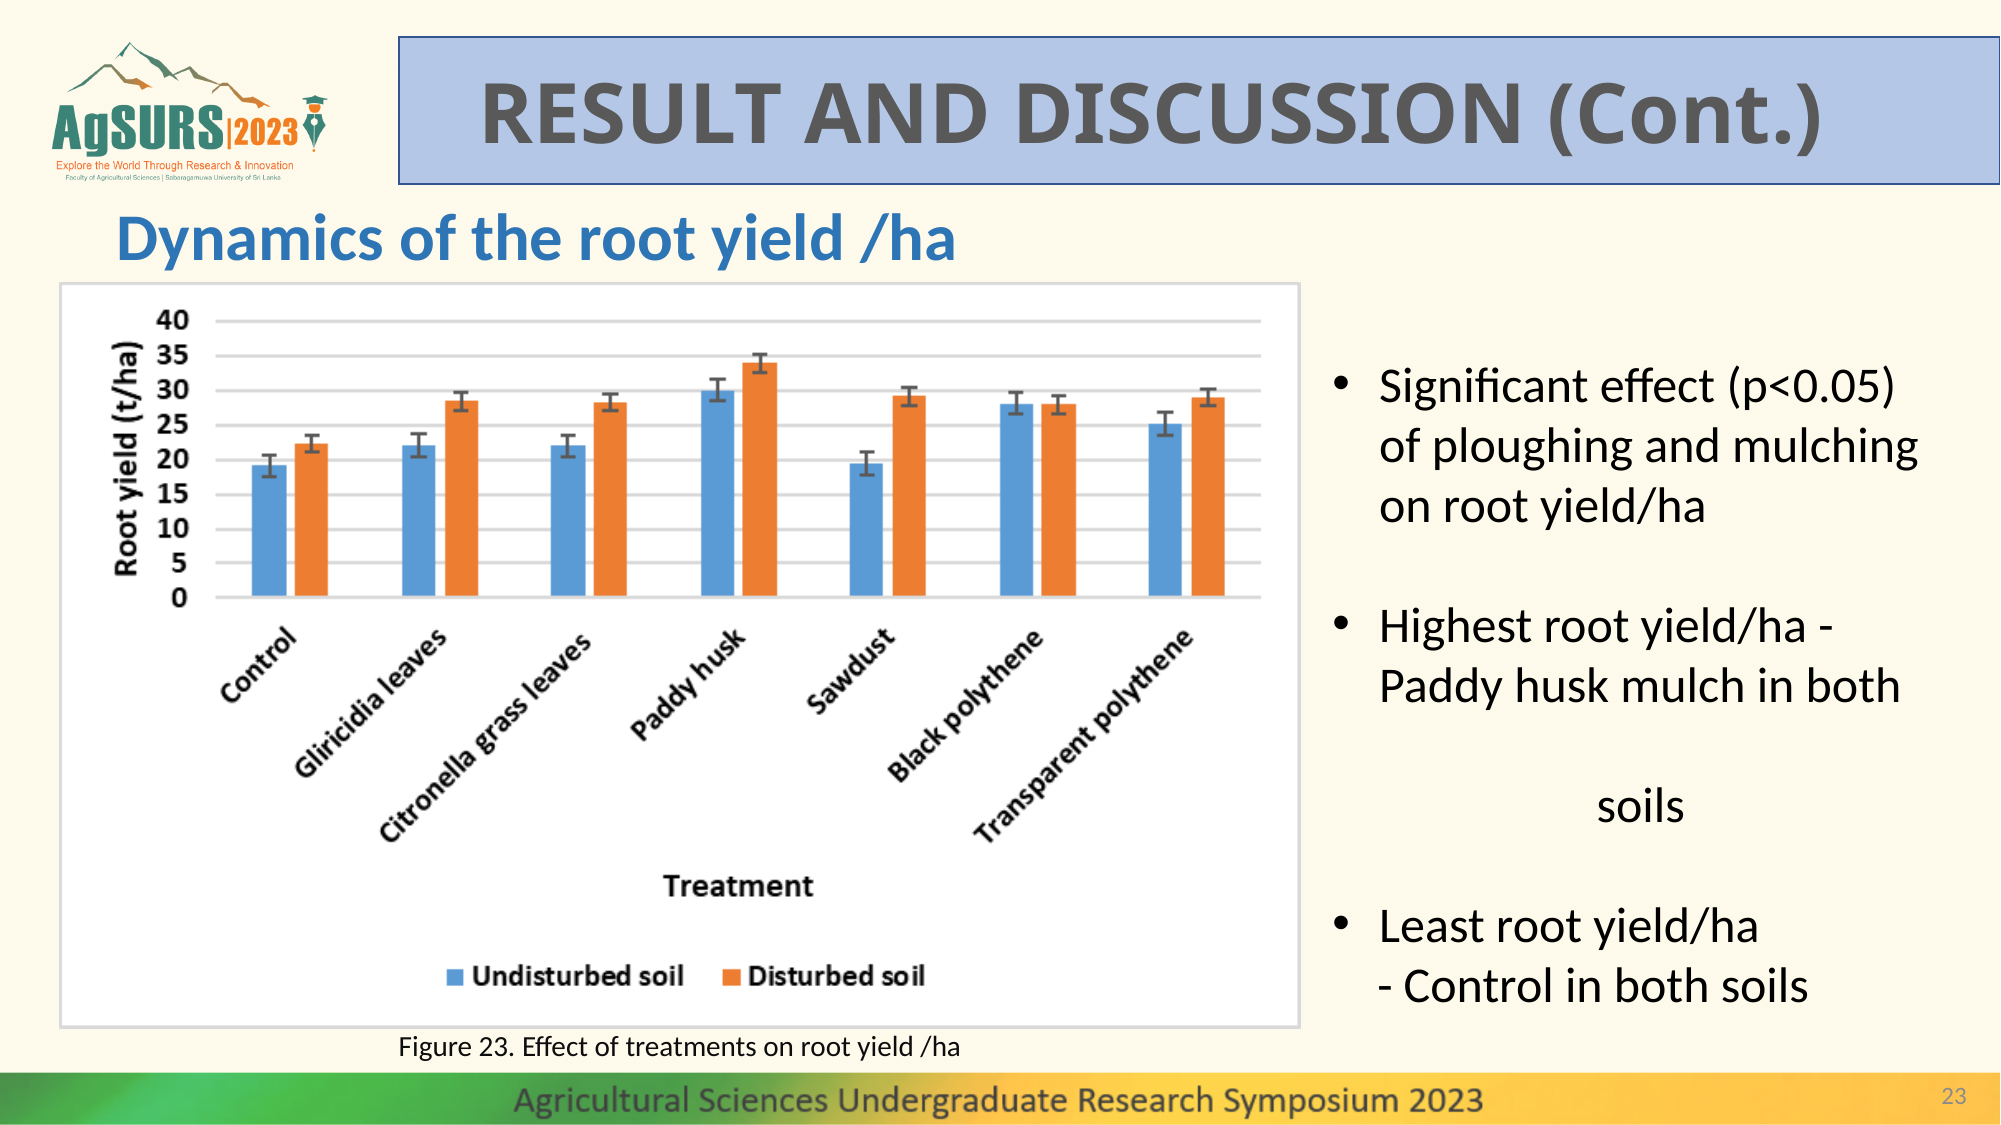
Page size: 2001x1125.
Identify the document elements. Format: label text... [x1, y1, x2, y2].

slide_number 23 [1531, 1065, 1982, 1125]
picture [0, 0, 2000, 1125]
text_box Dynamics of the root yield /ha [101, 186, 1409, 282]
text_box Figure 23. Effect of treatments on root yield /ha [59, 1029, 1301, 1070]
text_box RESULT AND DISCUSSION (Cont.) [398, 36, 2000, 185]
text_box Significant effect (p<0.05) of ploughing and mulching on root yield/ha Highest root yield/ha - Paddy husk mulch in both soils Least root yield/ha - Control in both soils [1317, 345, 1958, 1021]
